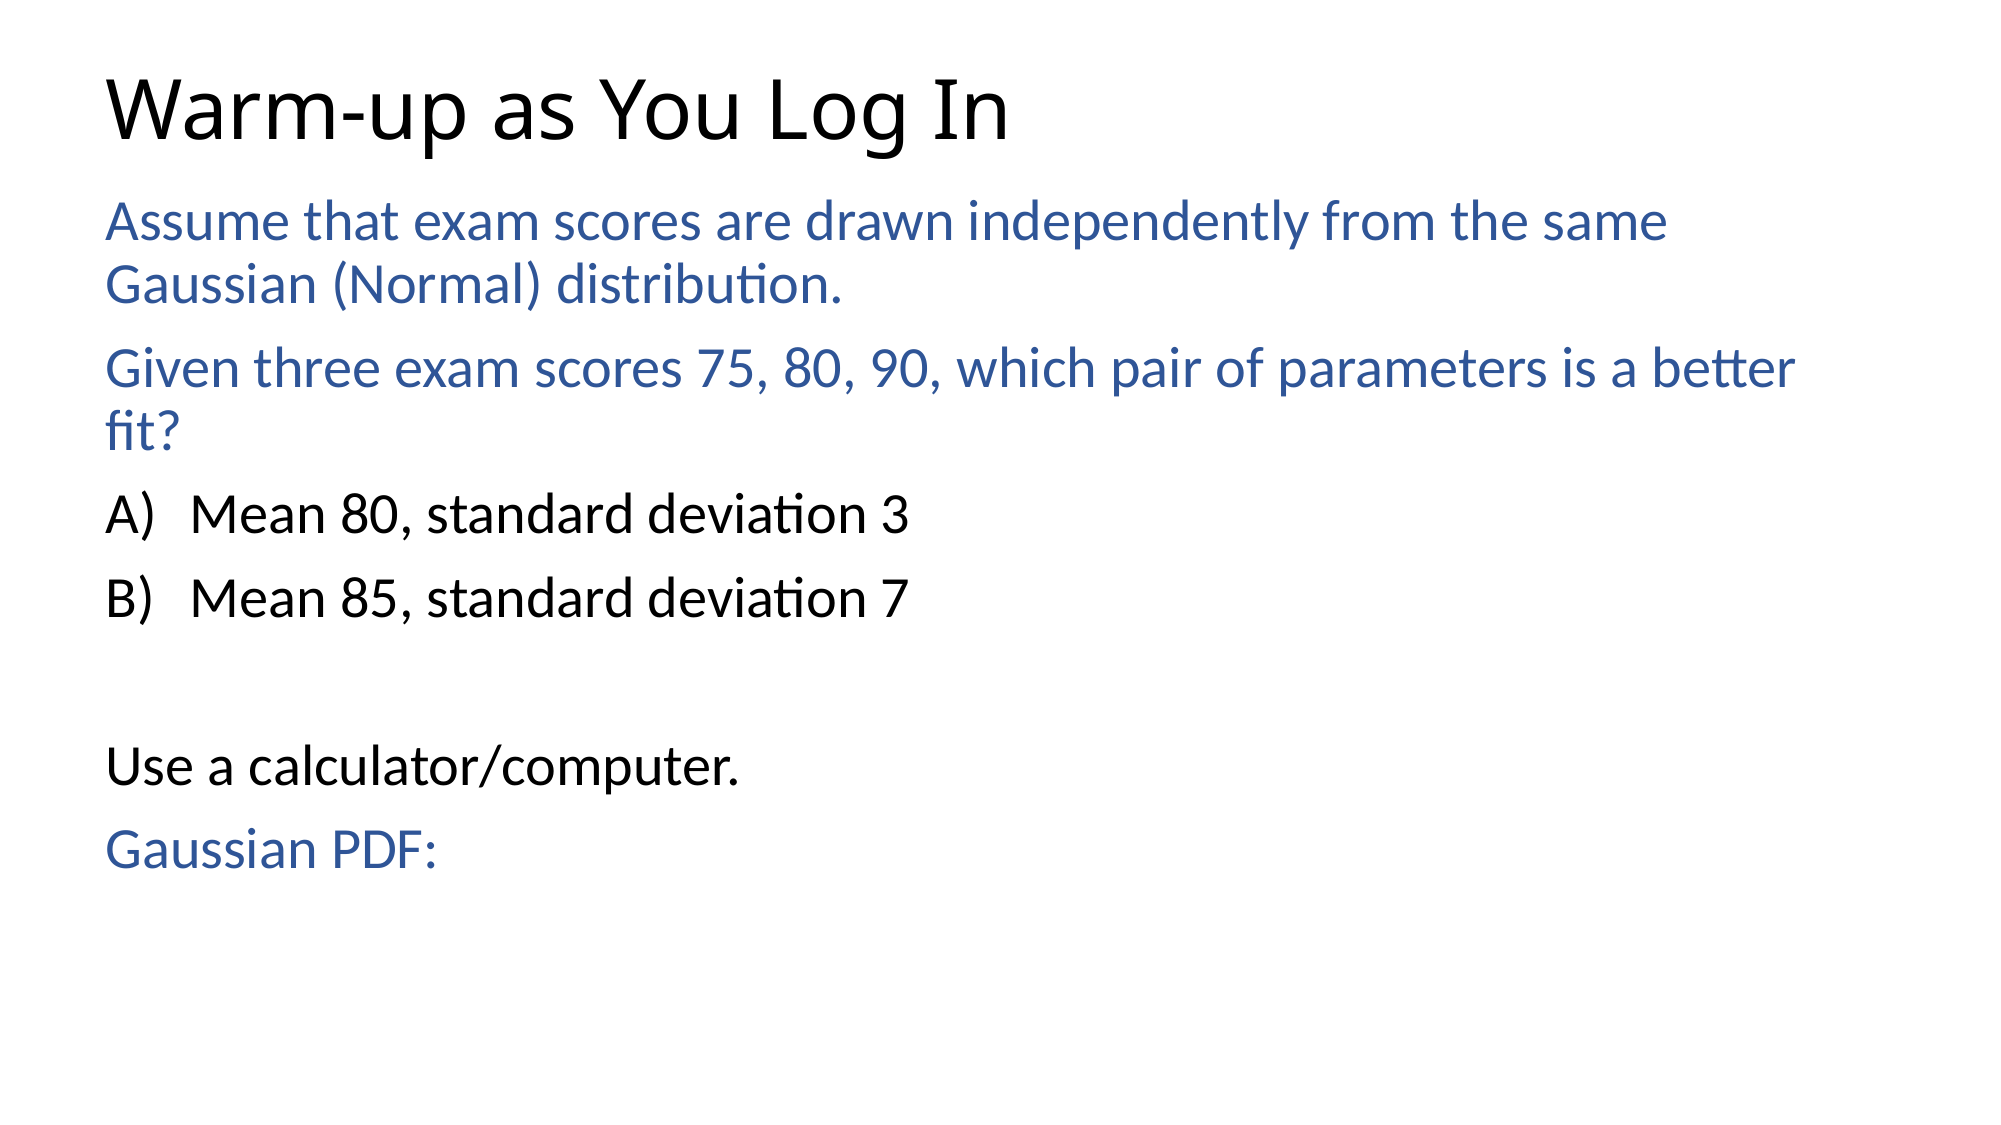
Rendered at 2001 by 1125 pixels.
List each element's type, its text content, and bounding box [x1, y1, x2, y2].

title Warm-up as You Log In [90, 60, 1816, 164]
